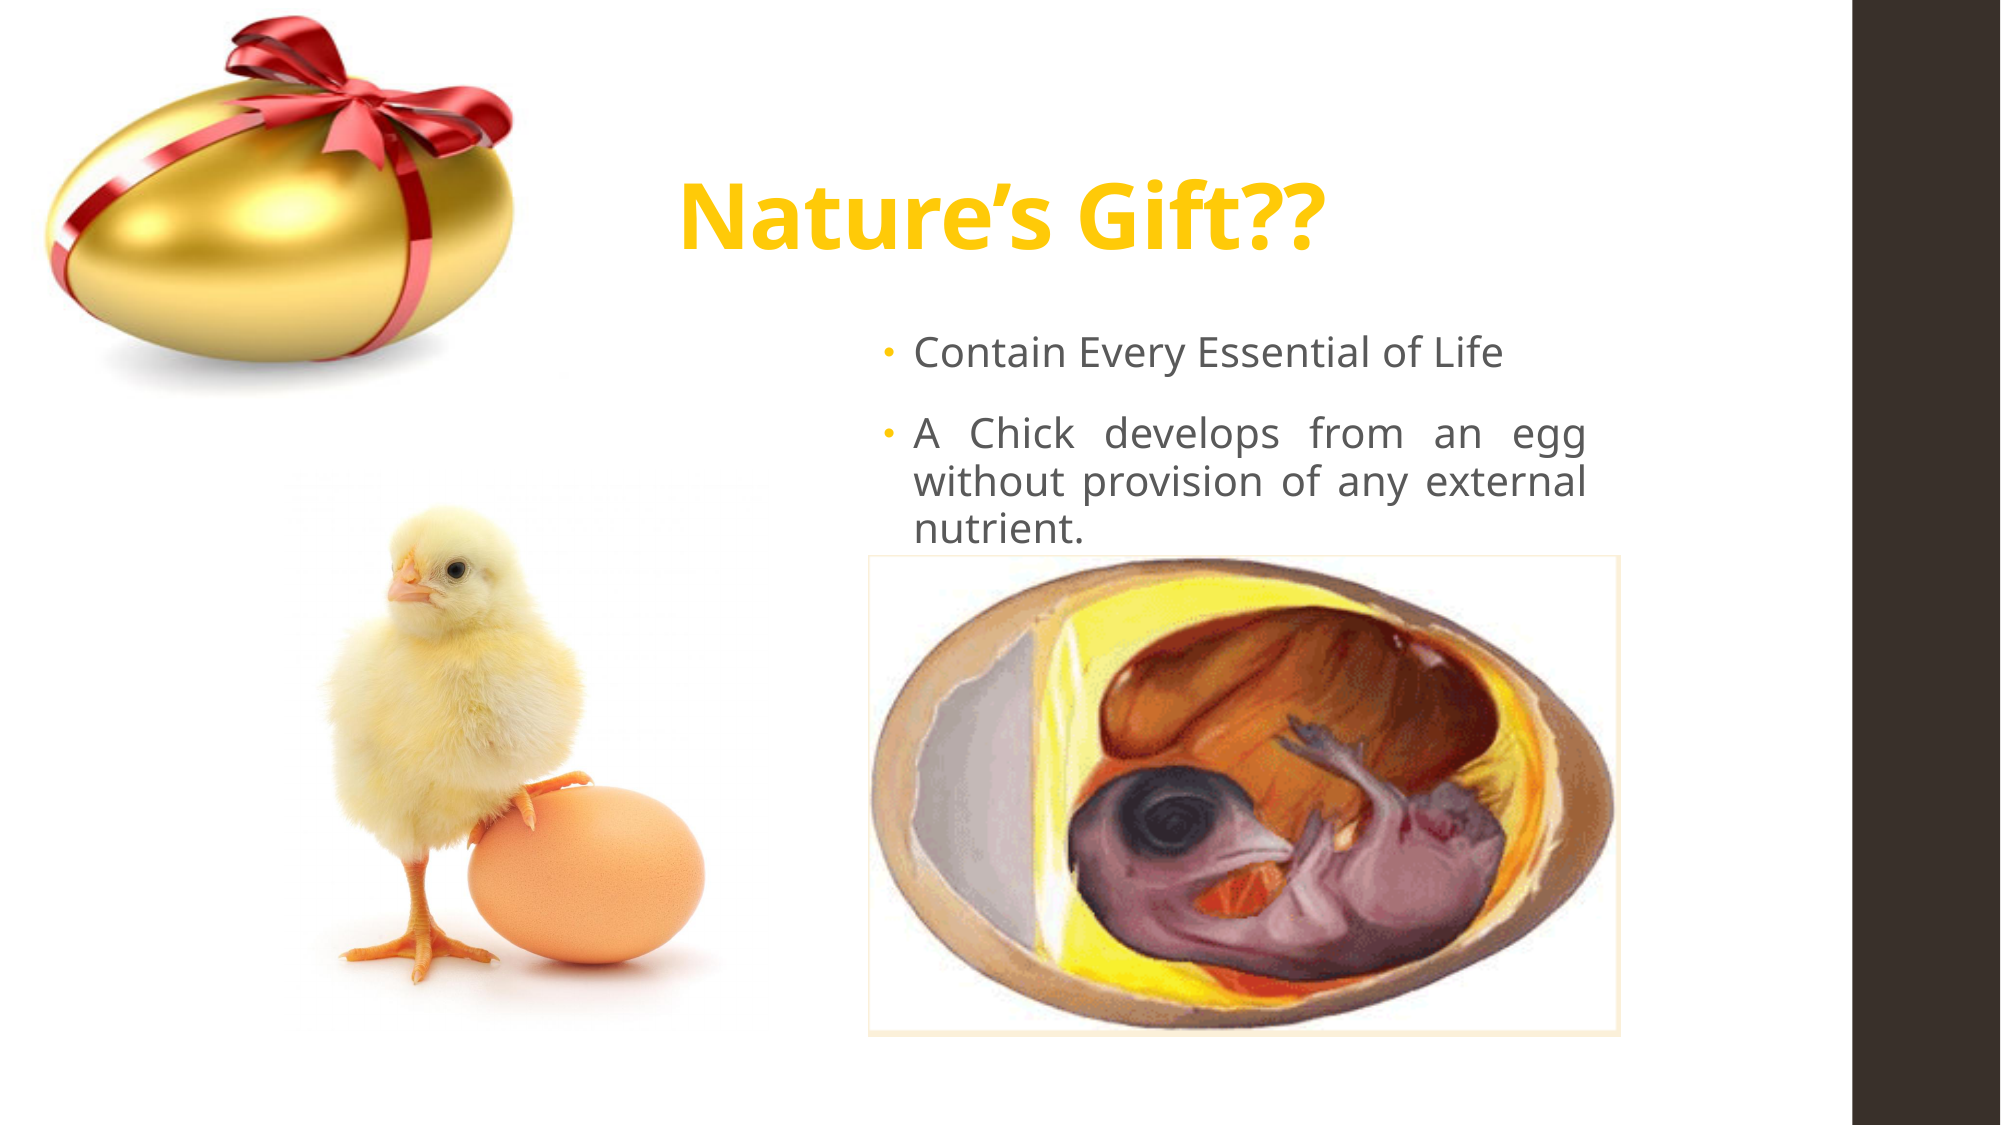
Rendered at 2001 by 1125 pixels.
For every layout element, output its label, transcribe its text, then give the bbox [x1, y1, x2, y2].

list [283, 468, 770, 1031]
picture [868, 554, 1622, 1037]
picture [0, 8, 569, 436]
list Contain Every Essential of Life A Chick develops from an egg without provision of any external nutrient. [868, 322, 1604, 551]
title Nature’s Gift?? [576, 43, 1797, 278]
